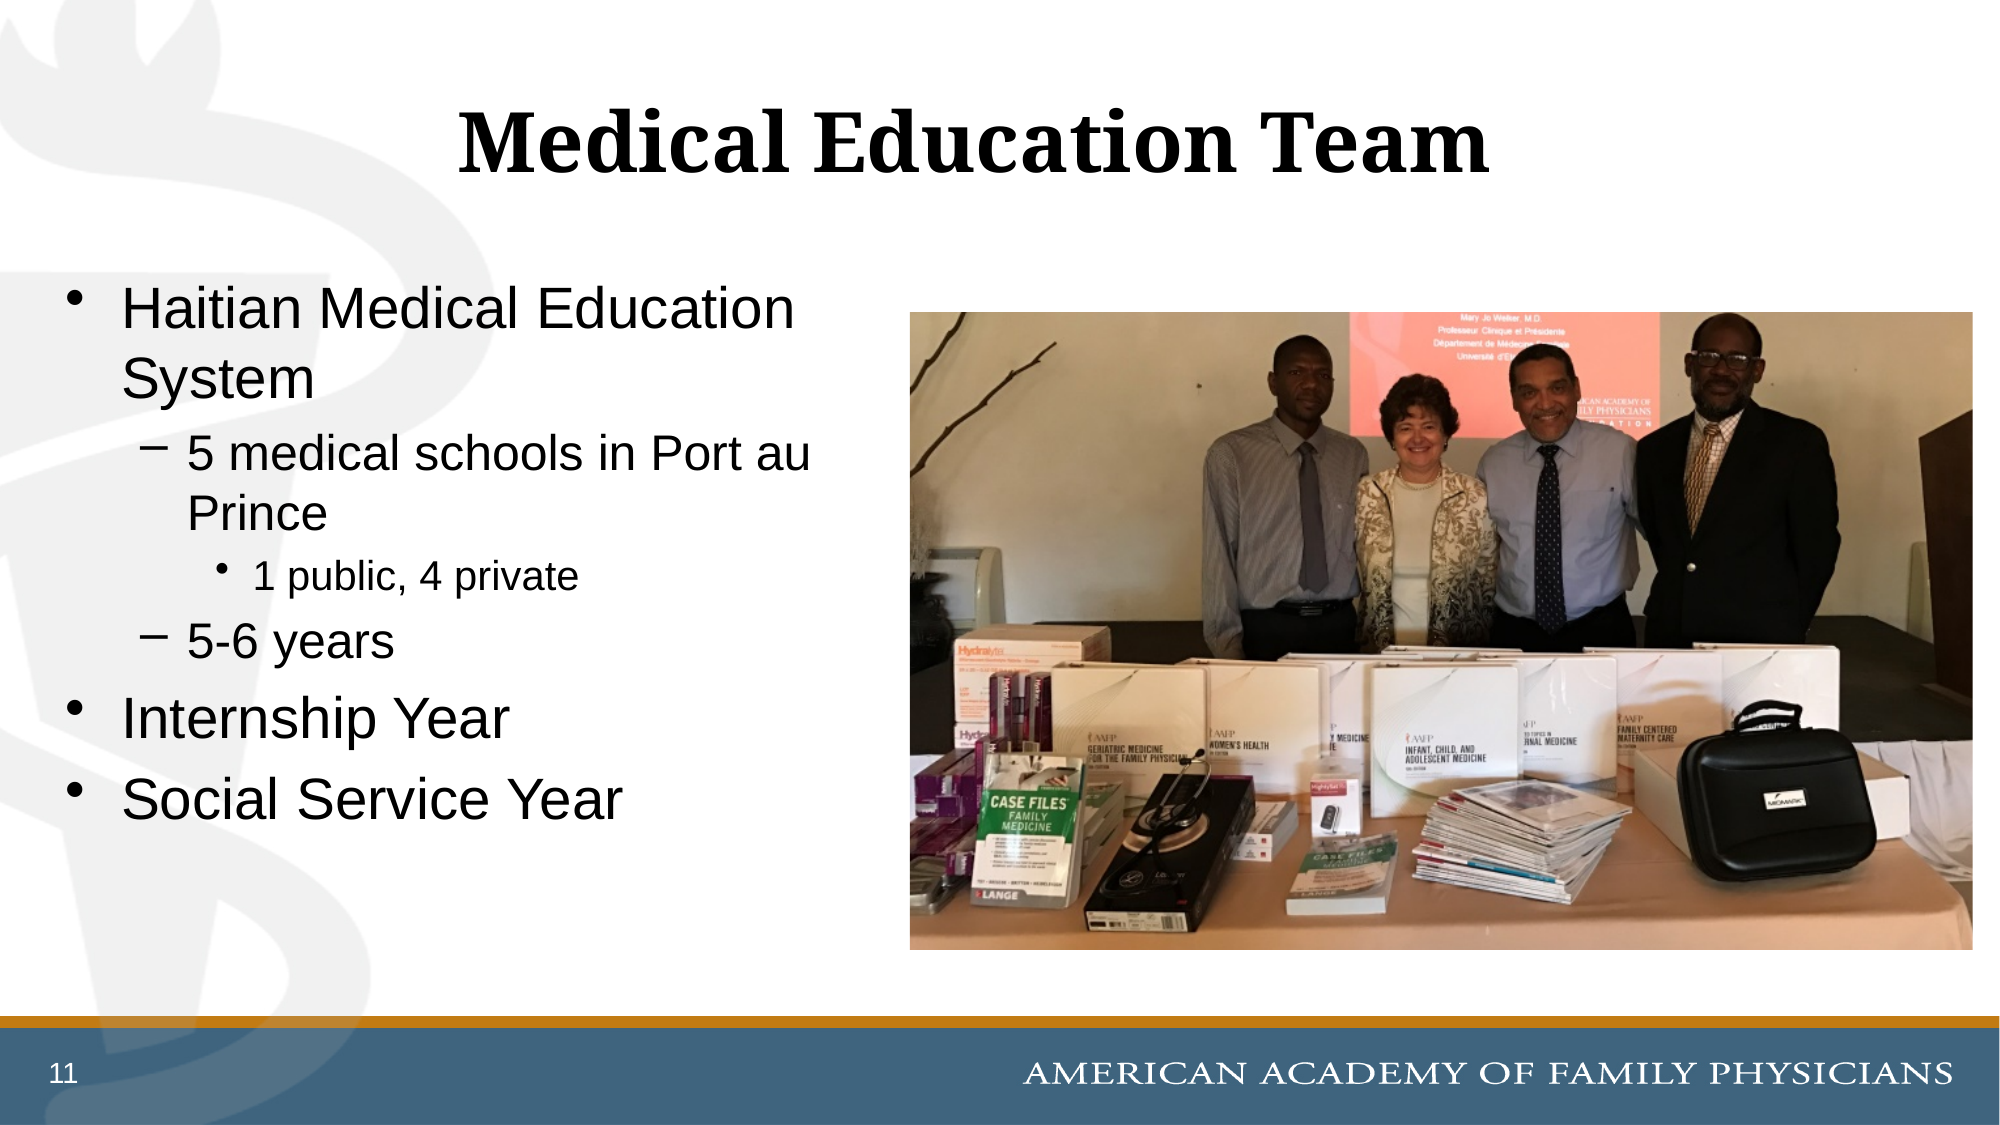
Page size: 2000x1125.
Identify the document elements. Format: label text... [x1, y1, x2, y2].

picture [0, 0, 2000, 1125]
title Medical Education Team [49, 45, 1900, 233]
slide_number 11 [33, 1046, 150, 1125]
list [909, 312, 1973, 951]
list Haitian Medical Education System 5 medical schools in Port au Prince 1 public, 4 private 5-6 years Internship Year Social Service Year [49, 262, 958, 1005]
